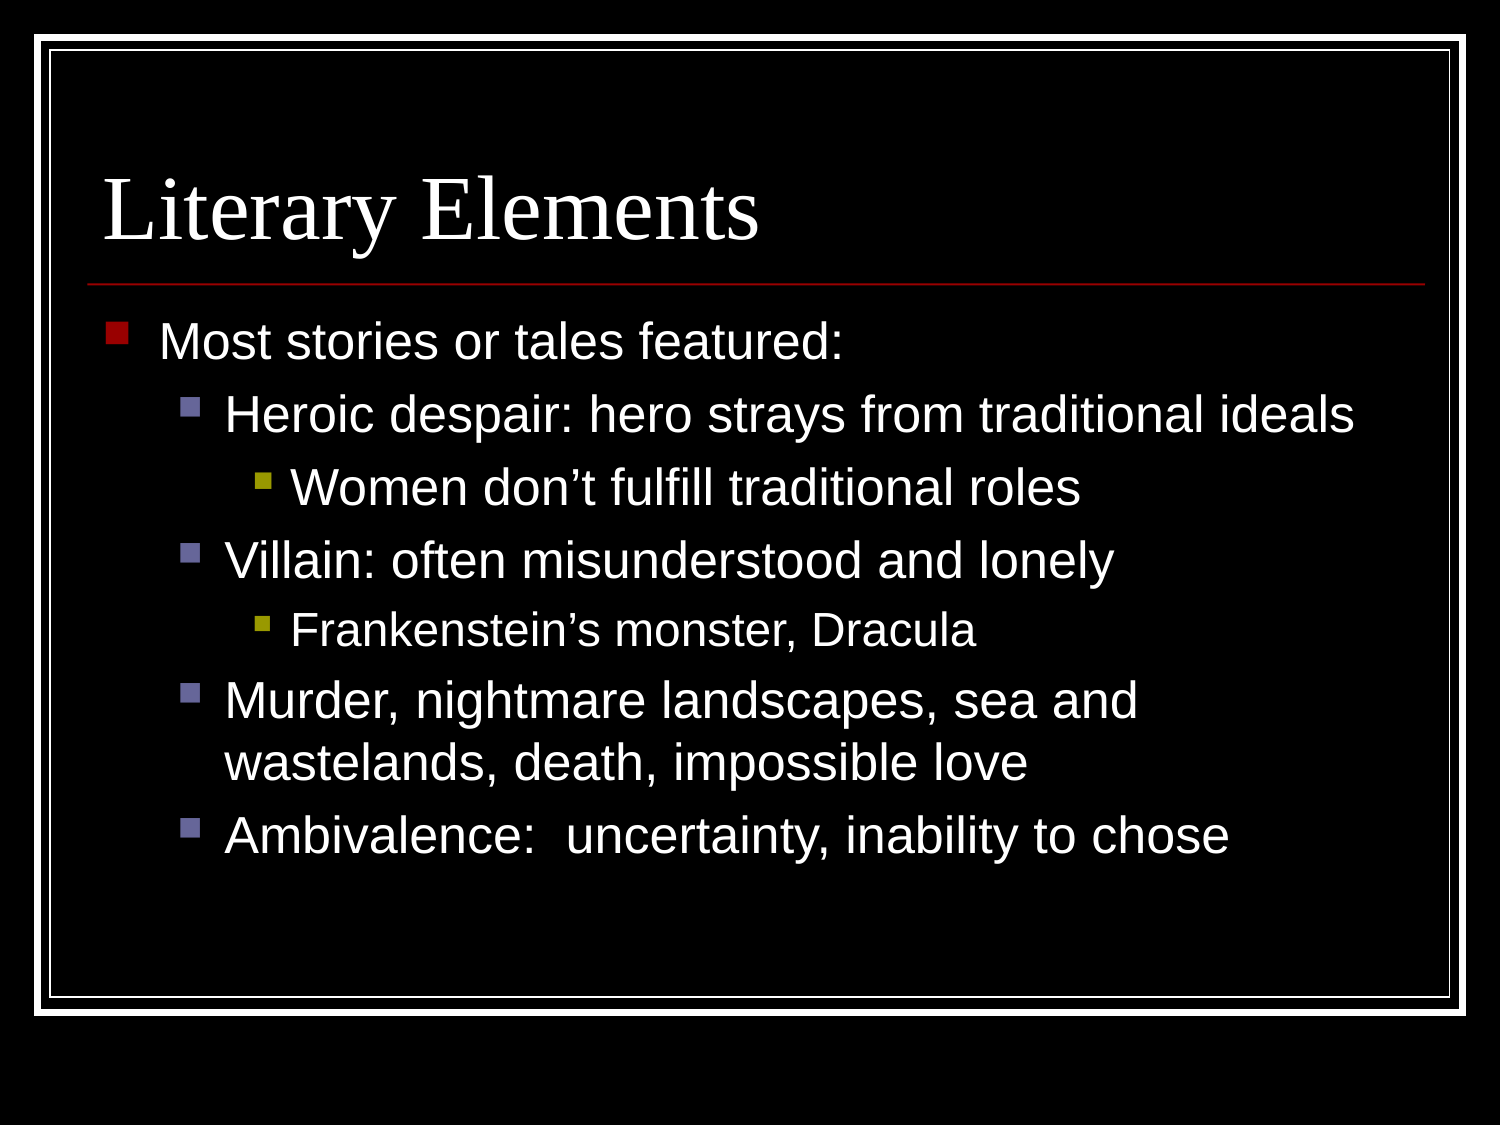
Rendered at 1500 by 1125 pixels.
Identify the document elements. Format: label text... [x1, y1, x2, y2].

list Most stories or tales featured: Heroic despair: hero strays from traditional ideals Women don’t fulfill traditional roles Villain: often misunderstood and lonely Frankenstein’s monster, Dracula Murder, nightmare landscapes, sea and wastelands, death, impossible love Ambivalence: uncertainty, inability to chose [87, 299, 1426, 963]
title Literary Elements [87, 77, 1426, 266]
